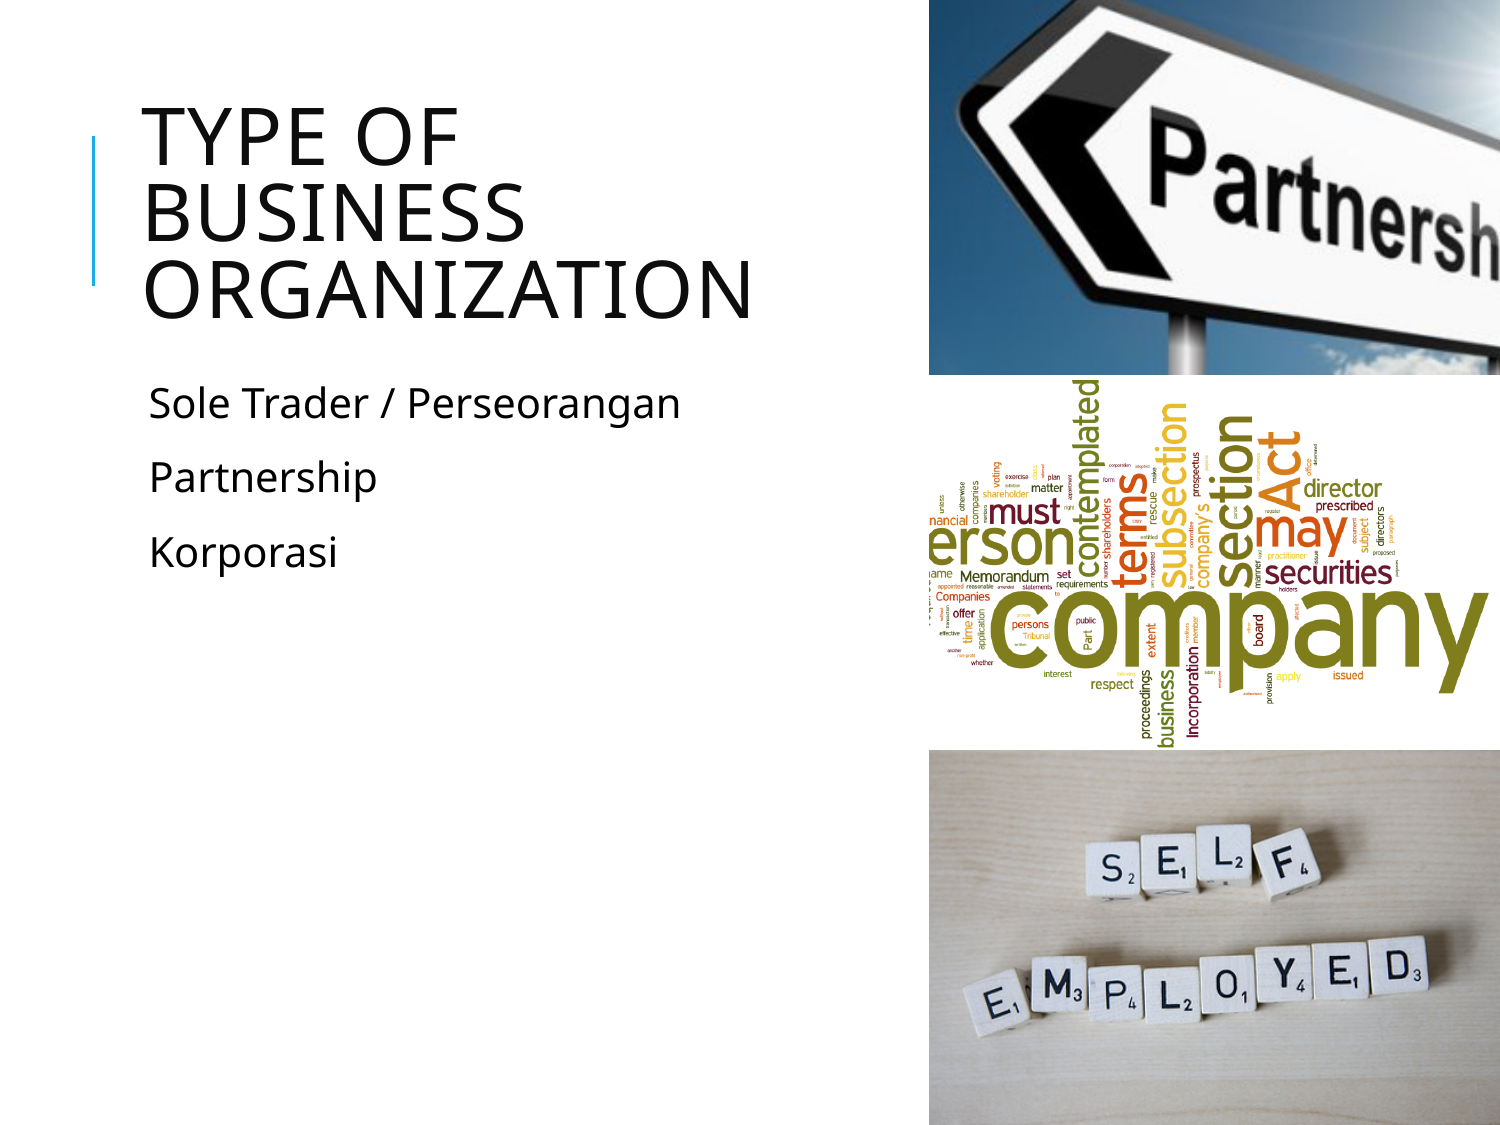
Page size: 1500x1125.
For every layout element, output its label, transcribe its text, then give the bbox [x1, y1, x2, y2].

title Type of Business Organization [126, 96, 873, 342]
picture [928, 0, 1500, 1125]
list Sole Trader / Perseorangan Partnership Korporasi [126, 375, 873, 1035]
